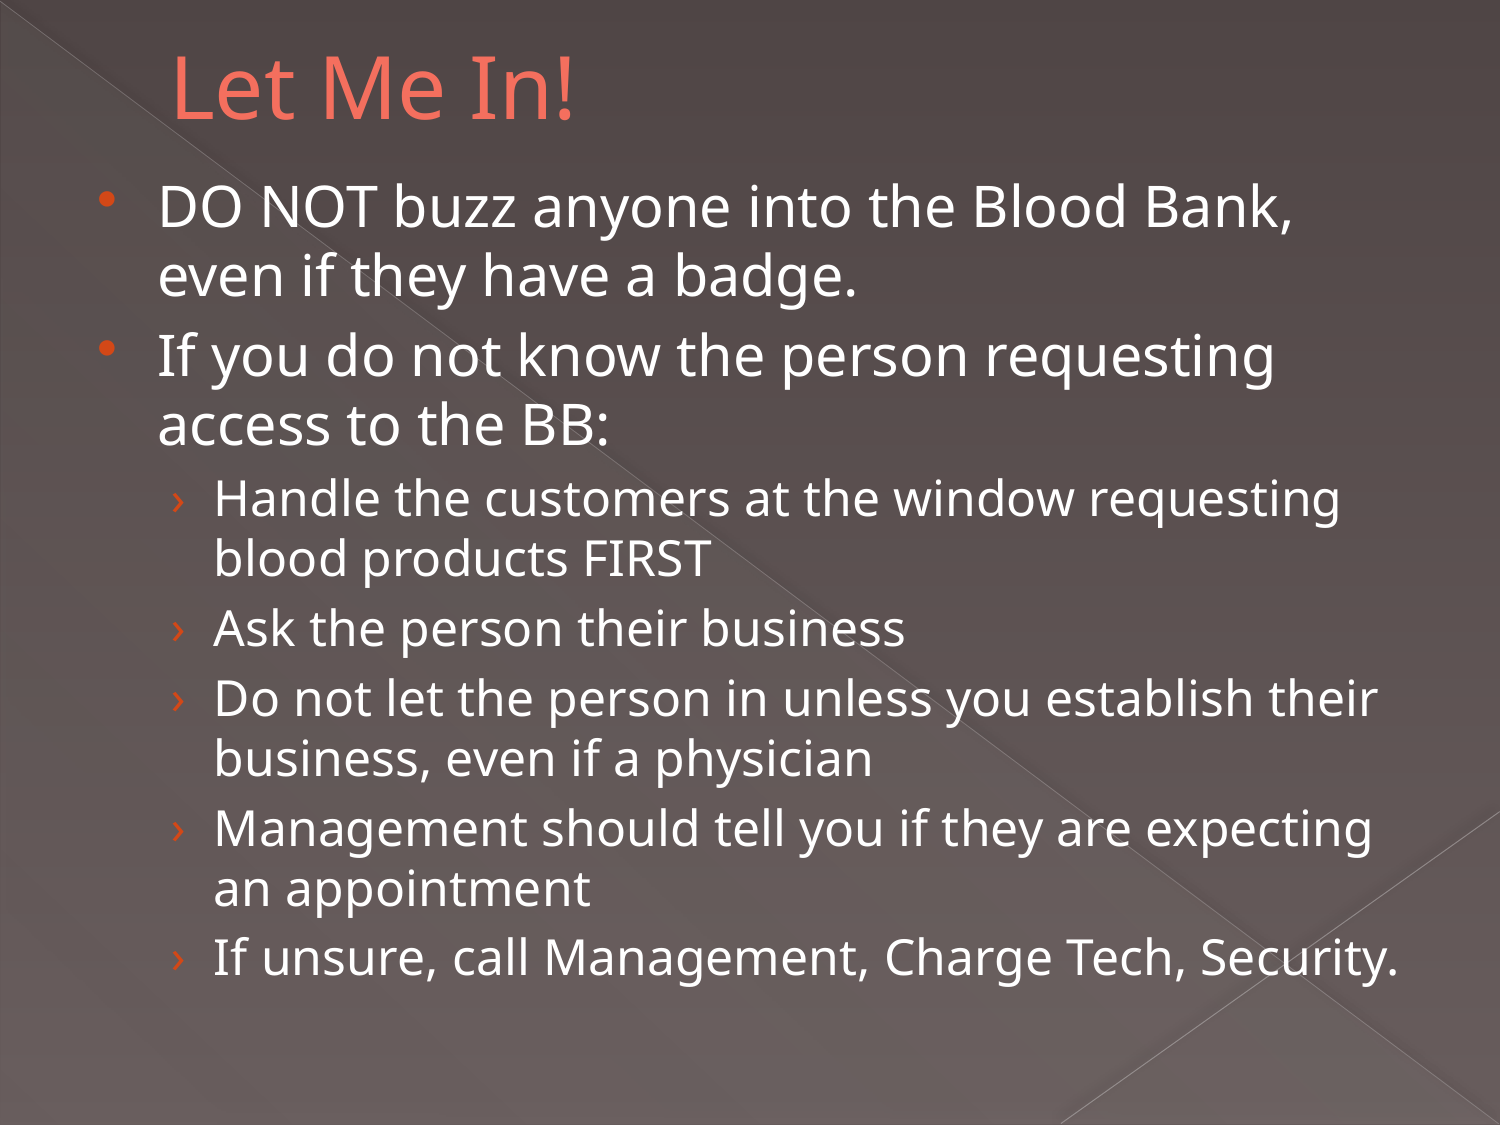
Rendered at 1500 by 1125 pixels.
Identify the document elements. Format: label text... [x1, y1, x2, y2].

list DO NOT buzz anyone into the Blood Bank, even if they have a badge. If you do not know the person requesting access to the BB: Handle the customers at the window requesting blood products FIRST Ask the person their business Do not let the person in unless you establish their business, even if a physician Management should tell you if they are expecting an appointment If unsure, call Management, Charge Tech, Security. [75, 162, 1425, 1059]
title Let Me In! [75, 0, 1425, 162]
